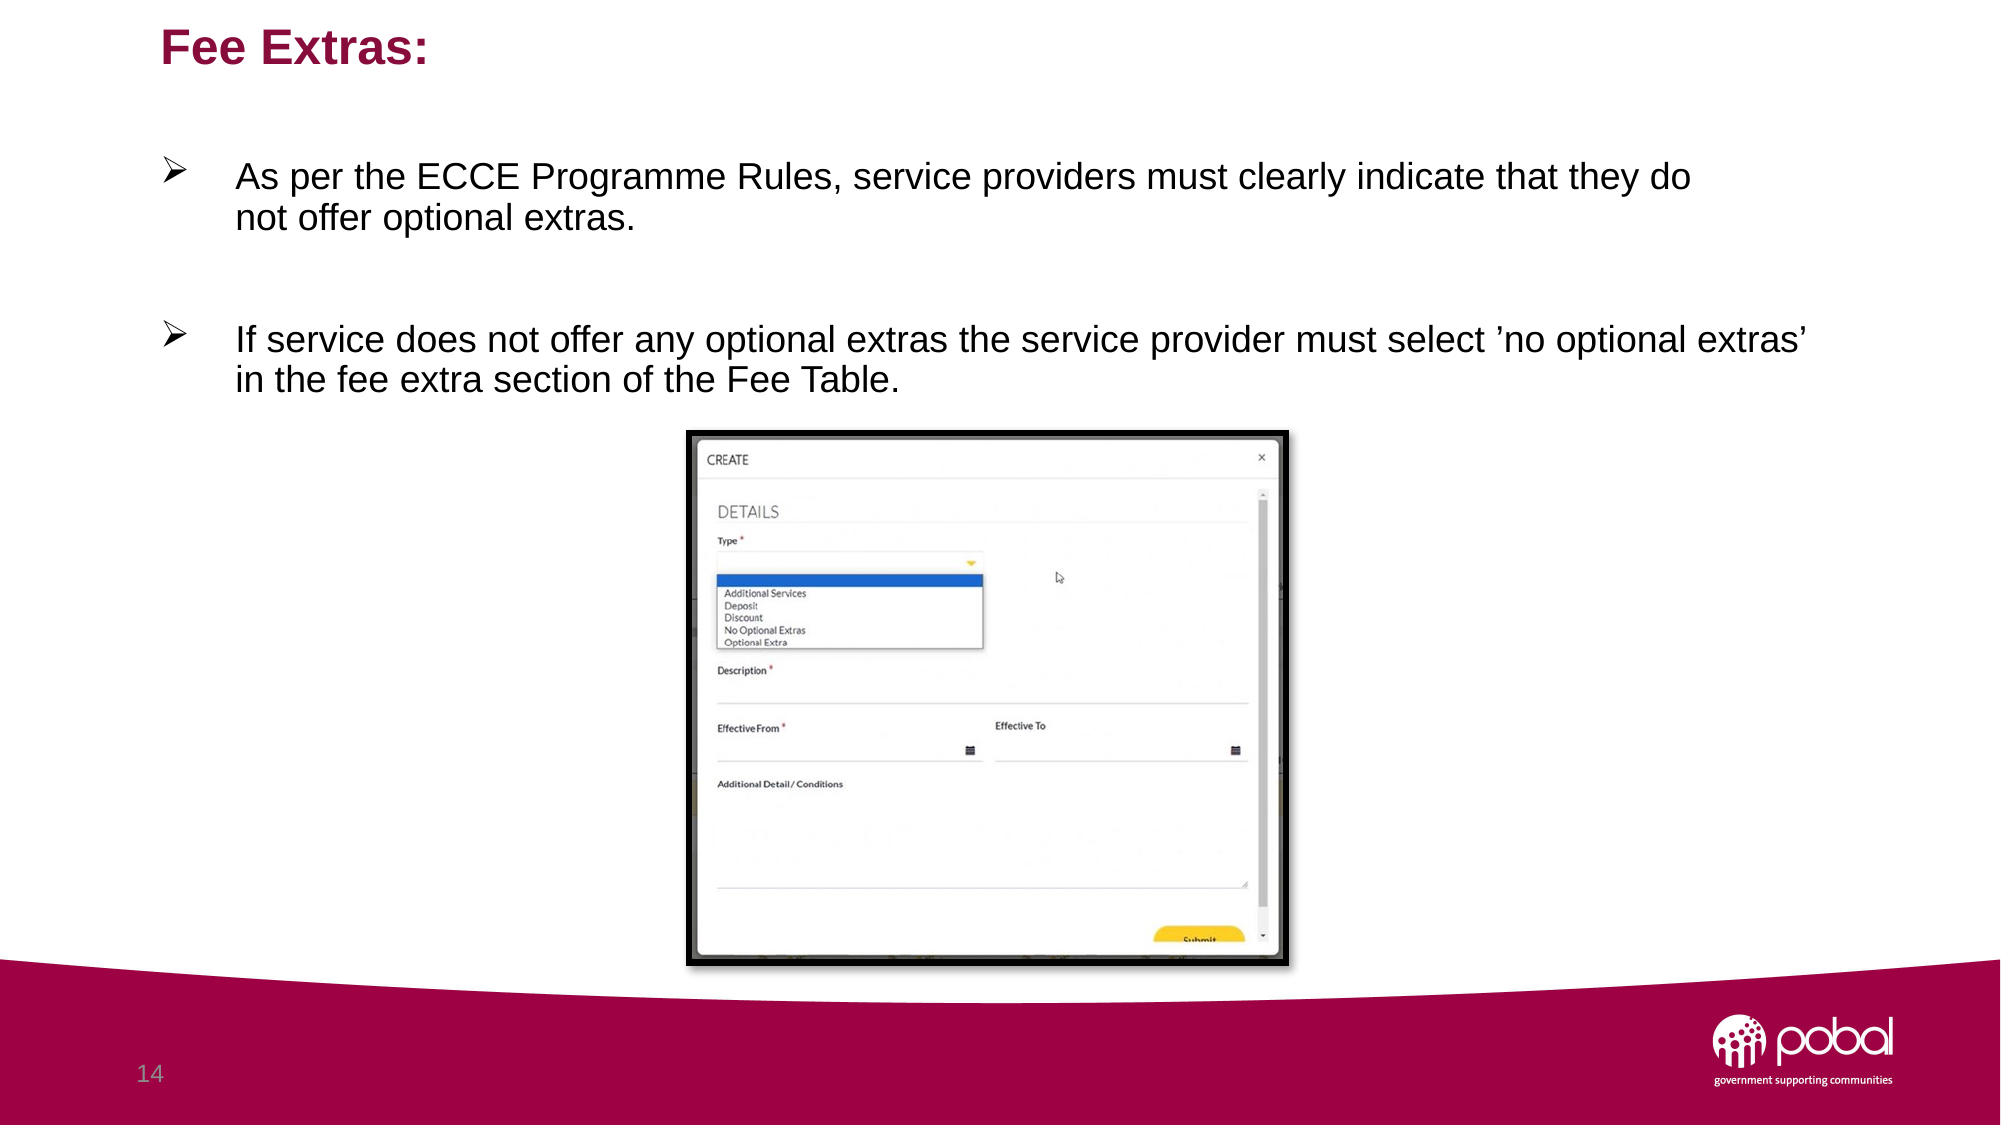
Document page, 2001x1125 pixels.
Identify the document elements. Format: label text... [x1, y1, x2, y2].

picture [0, 0, 2001, 1125]
list Fee Extras: As per the ECCE Programme Rules, service providers must clearly indicate that they do not offer optional extras. If service does not offer any optional extras the service provider must select ’no optional extras’ in the fee extra section of the Fee Table. [145, 13, 1829, 753]
slide_number 14 [0, 1042, 180, 1103]
